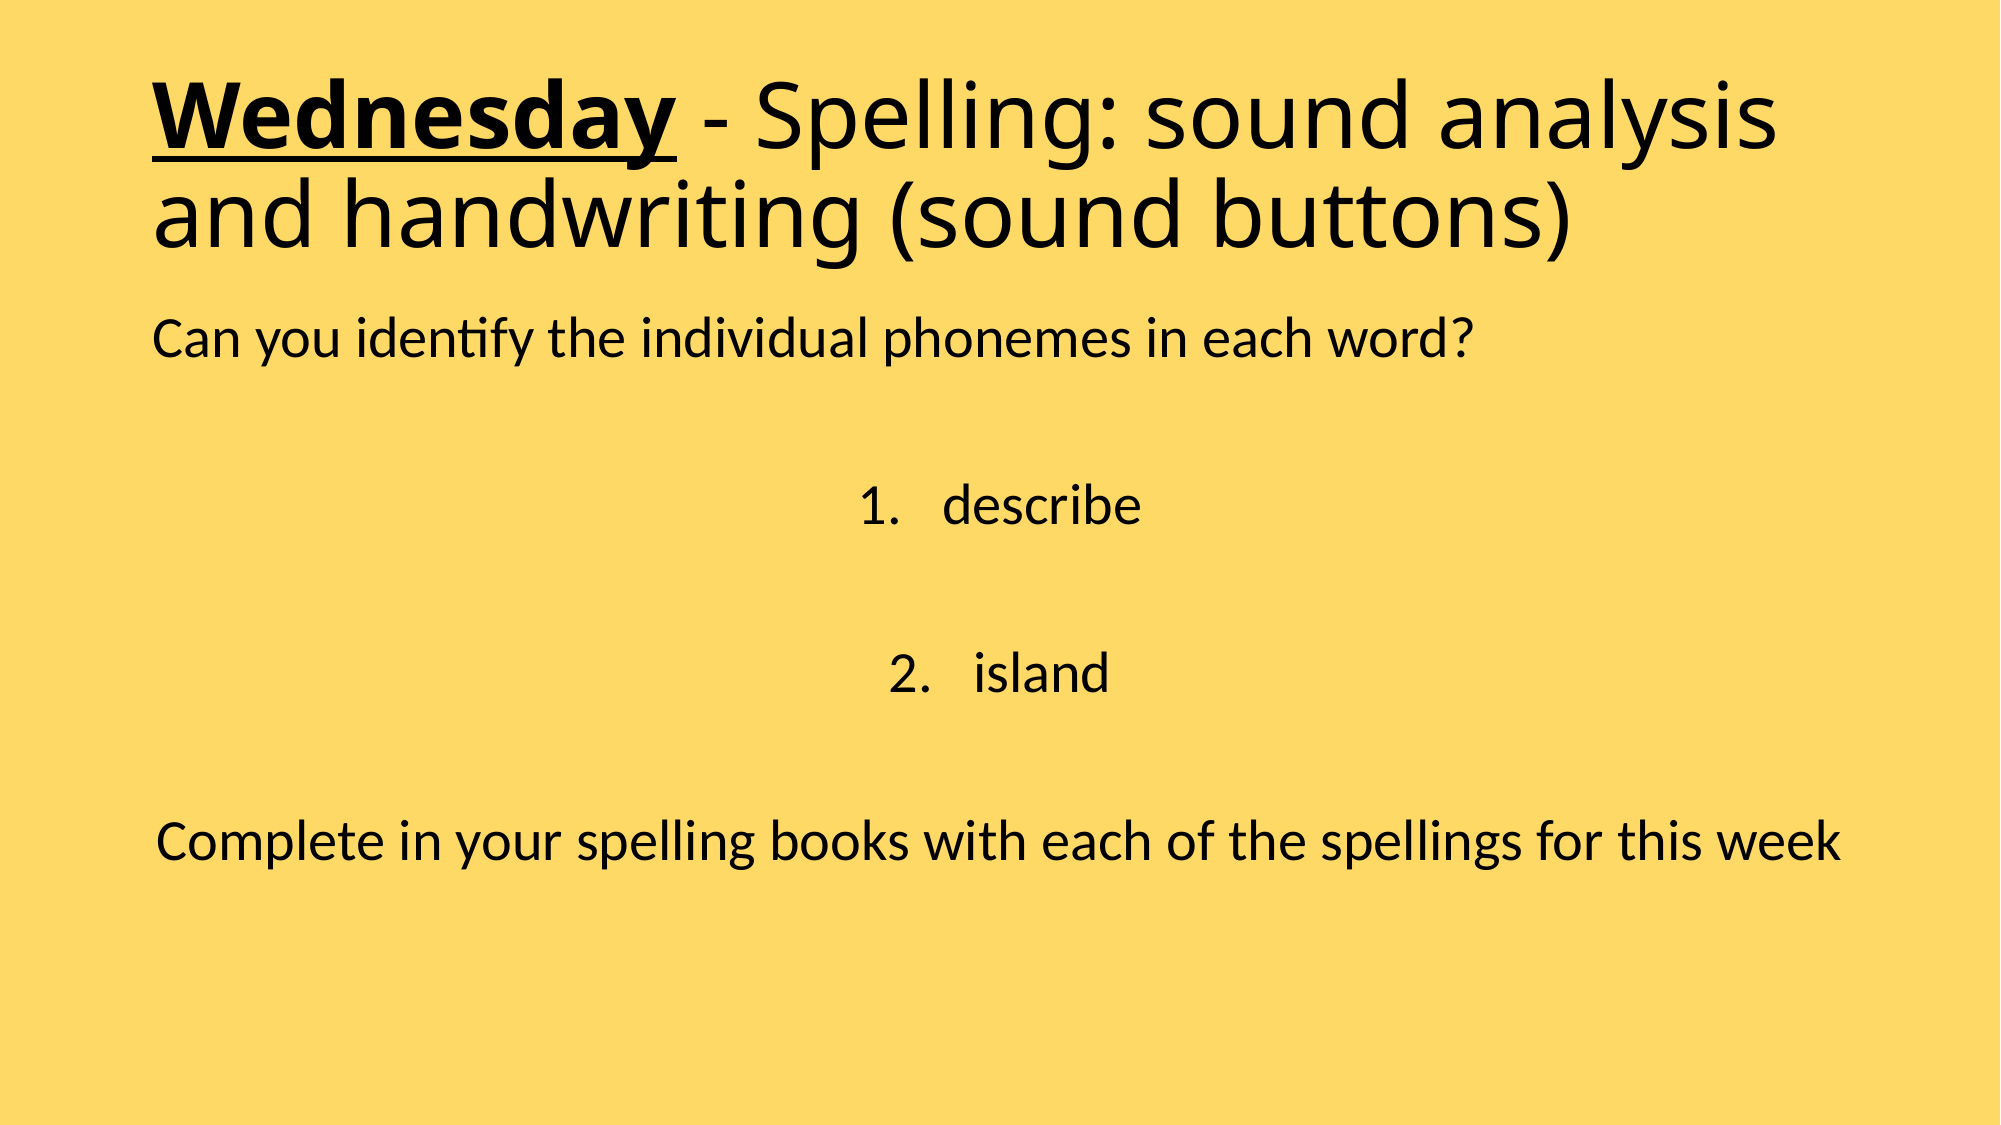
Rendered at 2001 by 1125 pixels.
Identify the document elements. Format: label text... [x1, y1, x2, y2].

title Wednesday - Spelling: sound analysis and handwriting (sound buttons) [137, 59, 1863, 278]
list Can you identify the individual phonemes in each word? describe island Complete in your spelling books with each of the spellings for this week [137, 299, 1863, 1014]
